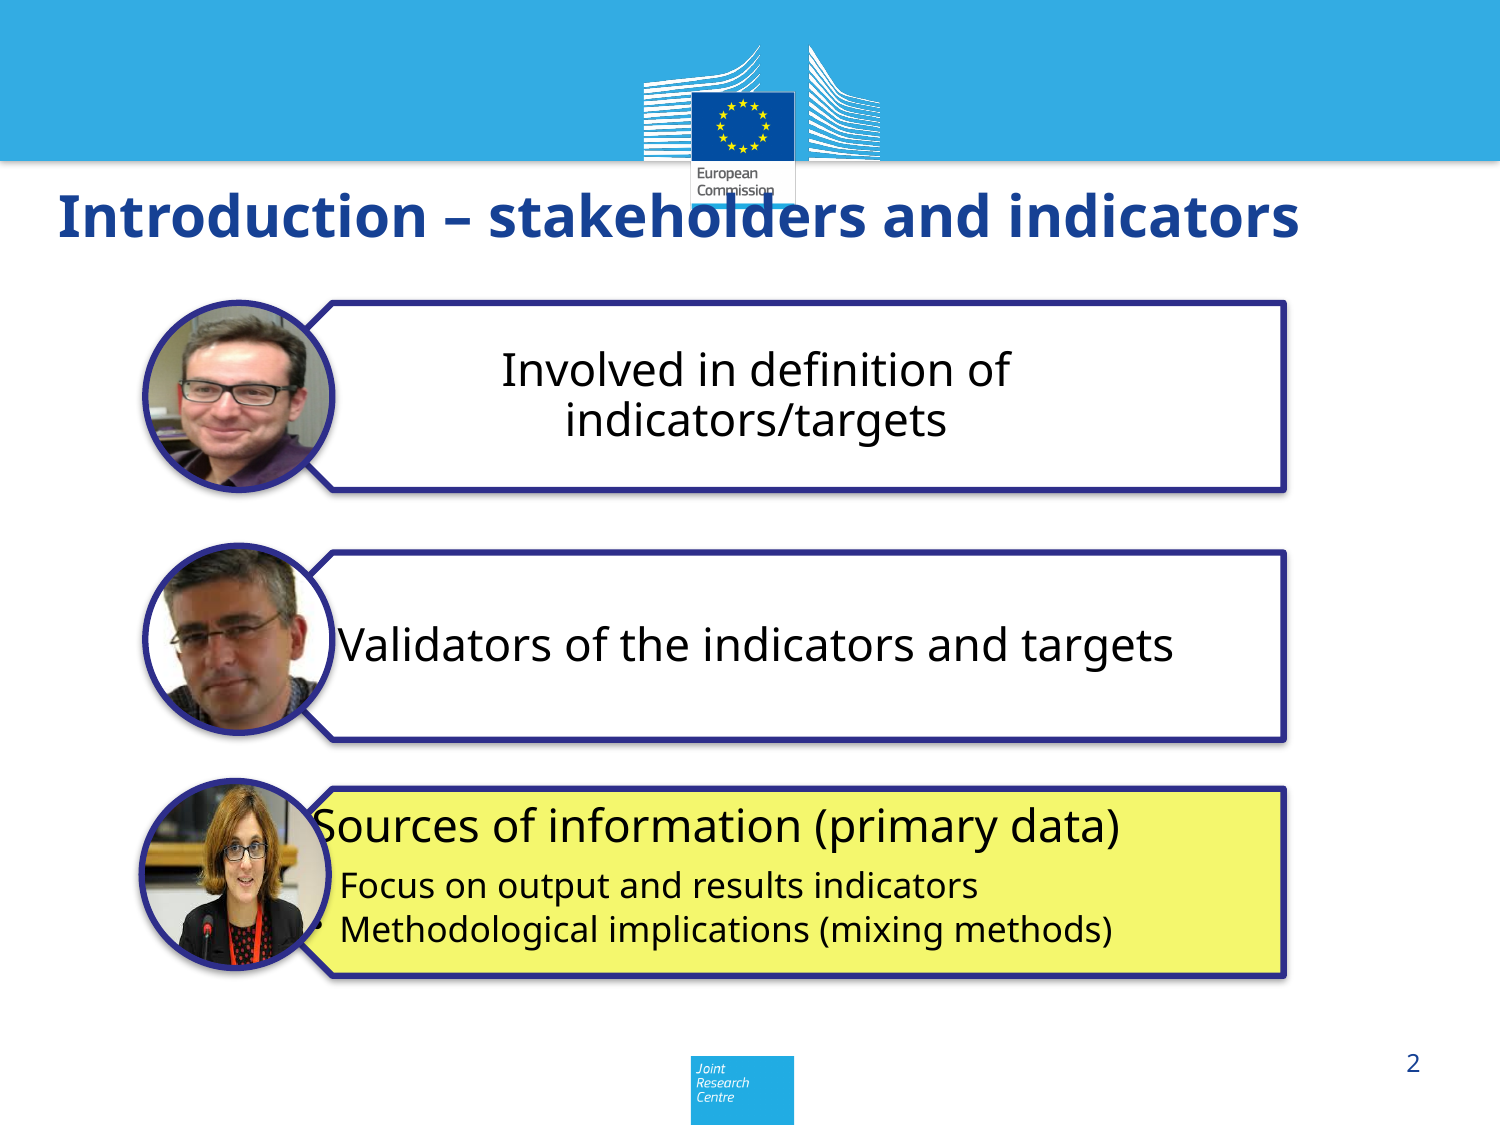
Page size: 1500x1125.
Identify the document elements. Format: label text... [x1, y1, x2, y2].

title Introduction – stakeholders and indicators [58, 172, 1477, 268]
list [0, 302, 1500, 977]
